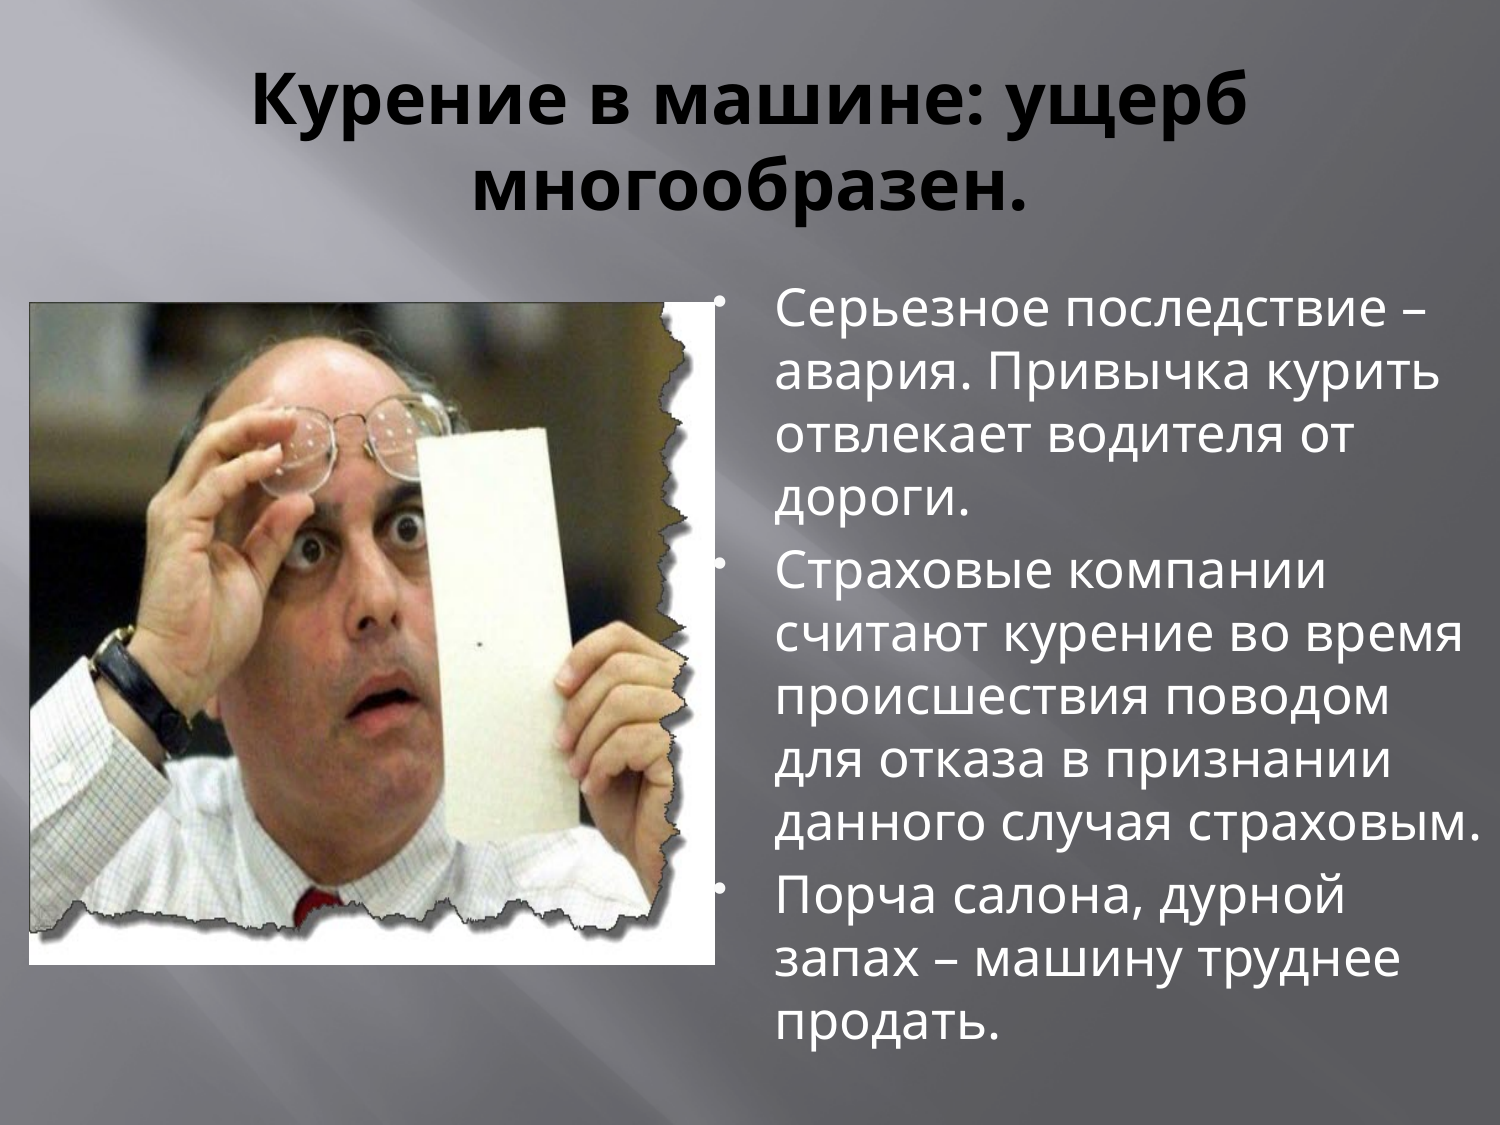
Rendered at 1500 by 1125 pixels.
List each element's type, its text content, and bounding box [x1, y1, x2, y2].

picture [29, 302, 715, 965]
list Серьезное последствие – авария. Привычка курить отвлекает водителя от дороги. Страховые компании считают курение во время происшествия поводом для отказа в признании данного случая страховым. Порча салона, дурной запах – машину труднее продать. [679, 267, 1500, 1083]
title Курение в машине: ущерб многообразен. [75, 45, 1425, 233]
